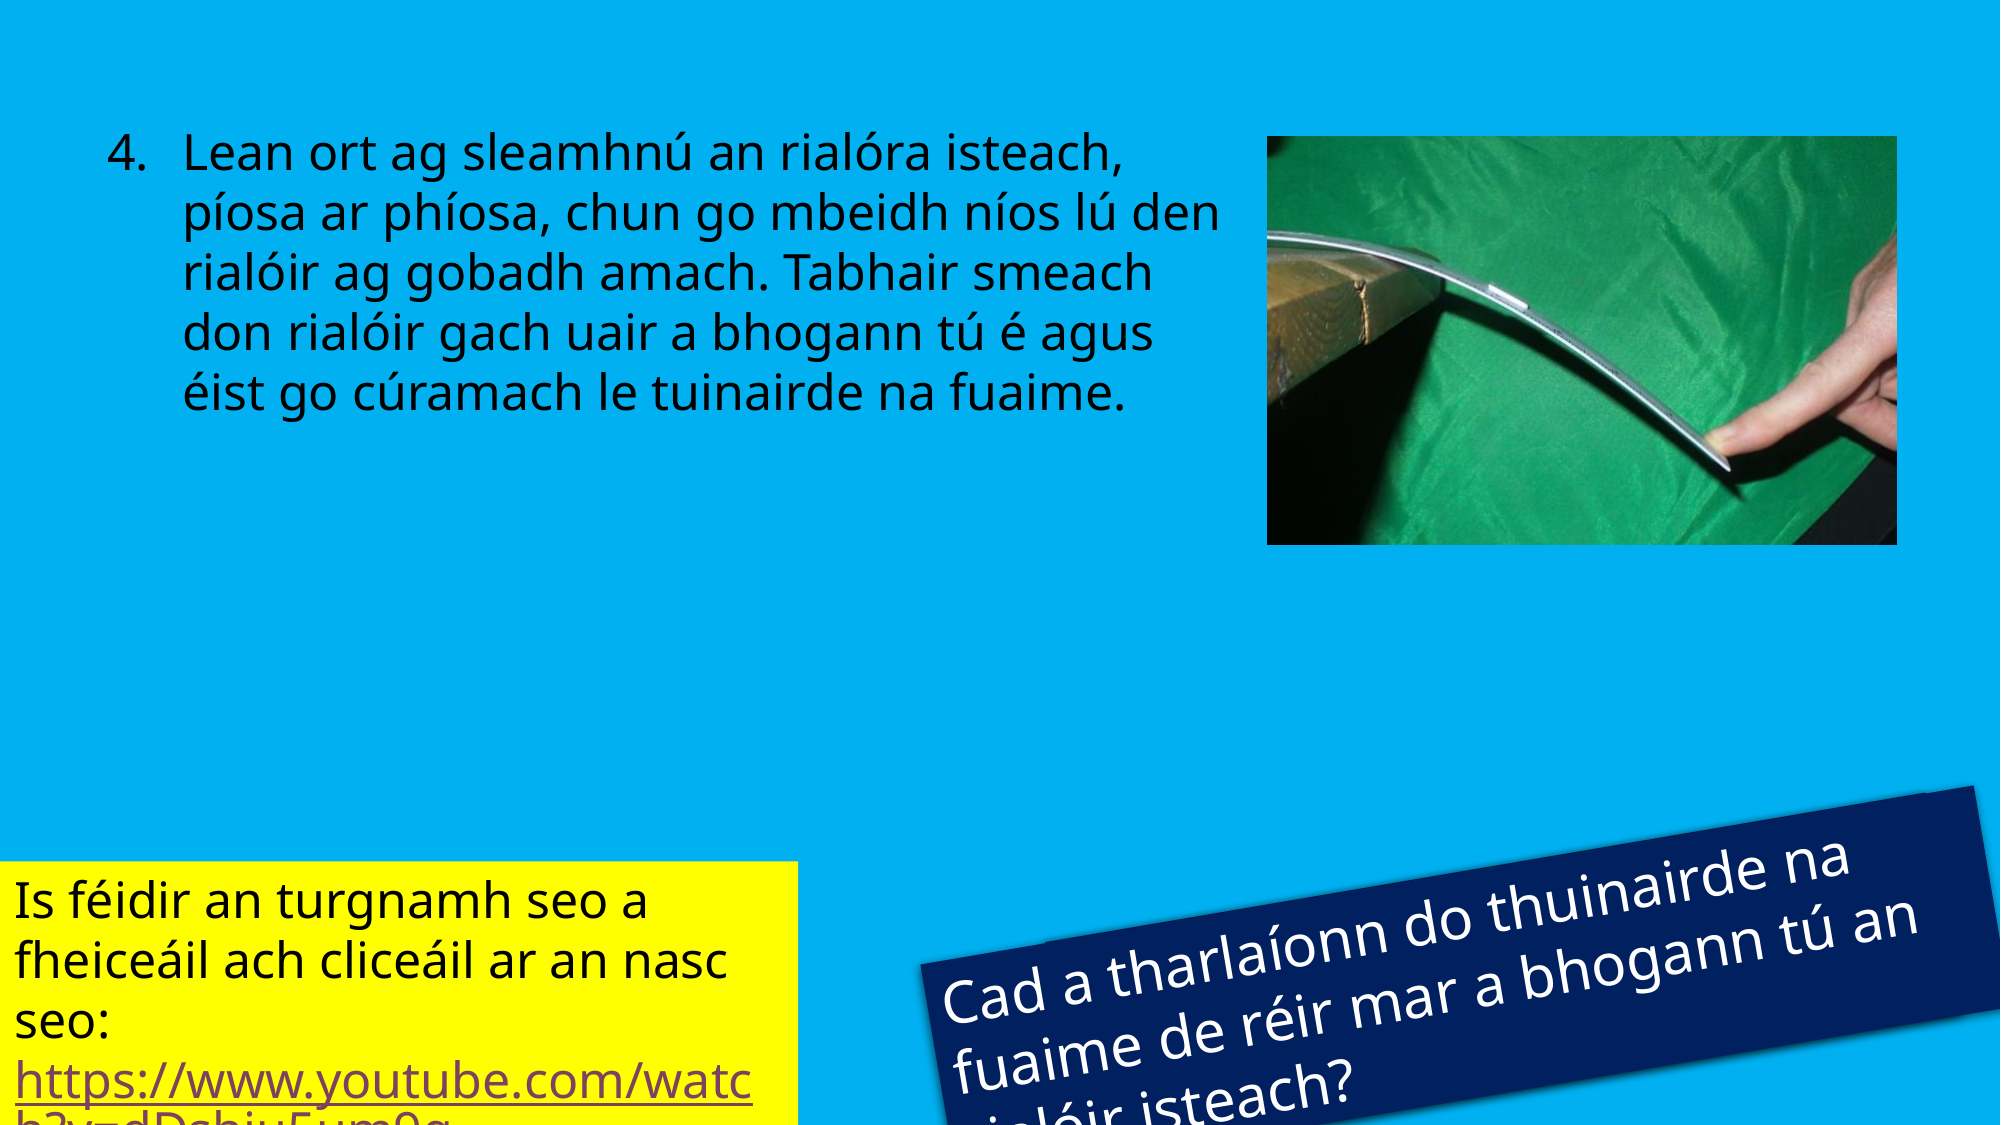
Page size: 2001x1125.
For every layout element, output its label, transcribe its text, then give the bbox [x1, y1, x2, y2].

text_box Is féidir an turgnamh seo a fheiceáil ach cliceáil ar an nasc seo: https://www.youtube.com/watch?v=dDshiu5um9g [0, 861, 799, 1125]
text_box Lean ort ag sleamhnú an rialóra isteach, píosa ar phíosa, chun go mbeidh níos lú den rialóir ag gobadh amach. Tabhair smeach don rialóir gach uair a bhogann tú é agus éist go cúramach le tuinairde na fuaime. [92, 113, 1237, 488]
picture [1268, 137, 1896, 544]
text_box Cad a tharlaíonn do thuinairde na fuaime de réir mar a bhogann tú an rialóir isteach? [920, 785, 2000, 1125]
